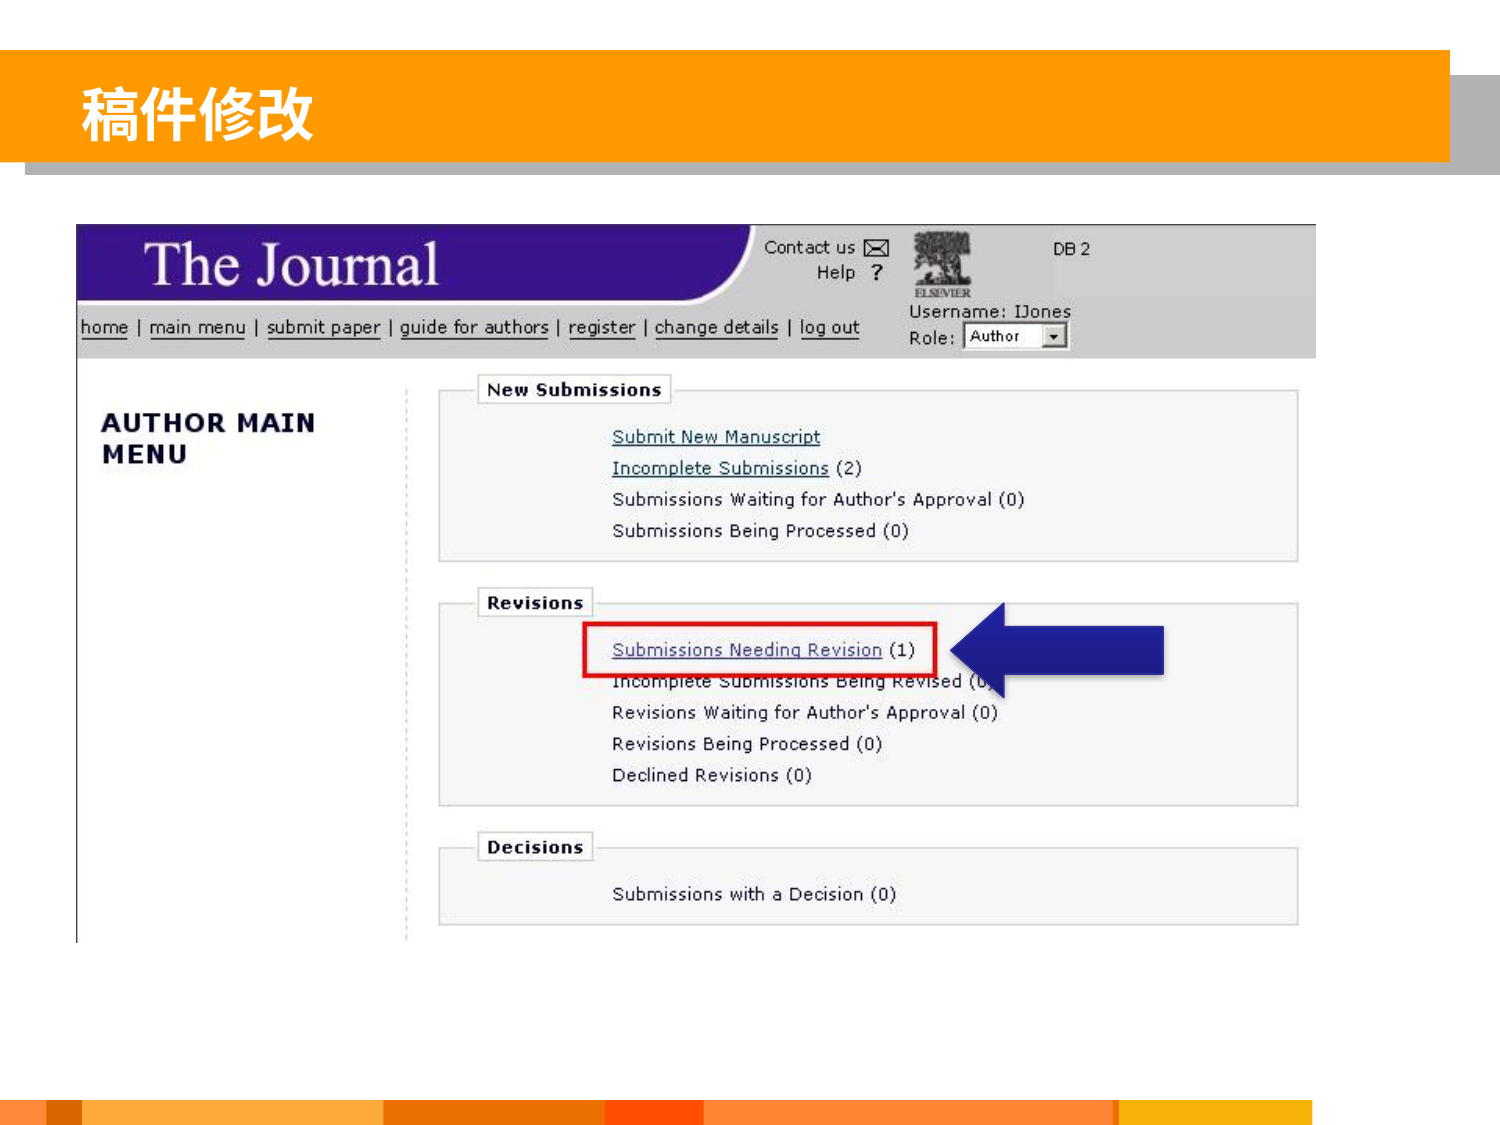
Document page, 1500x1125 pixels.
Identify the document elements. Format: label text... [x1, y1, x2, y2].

title 稿件修改 [0, 19, 1350, 207]
picture [76, 224, 1317, 943]
